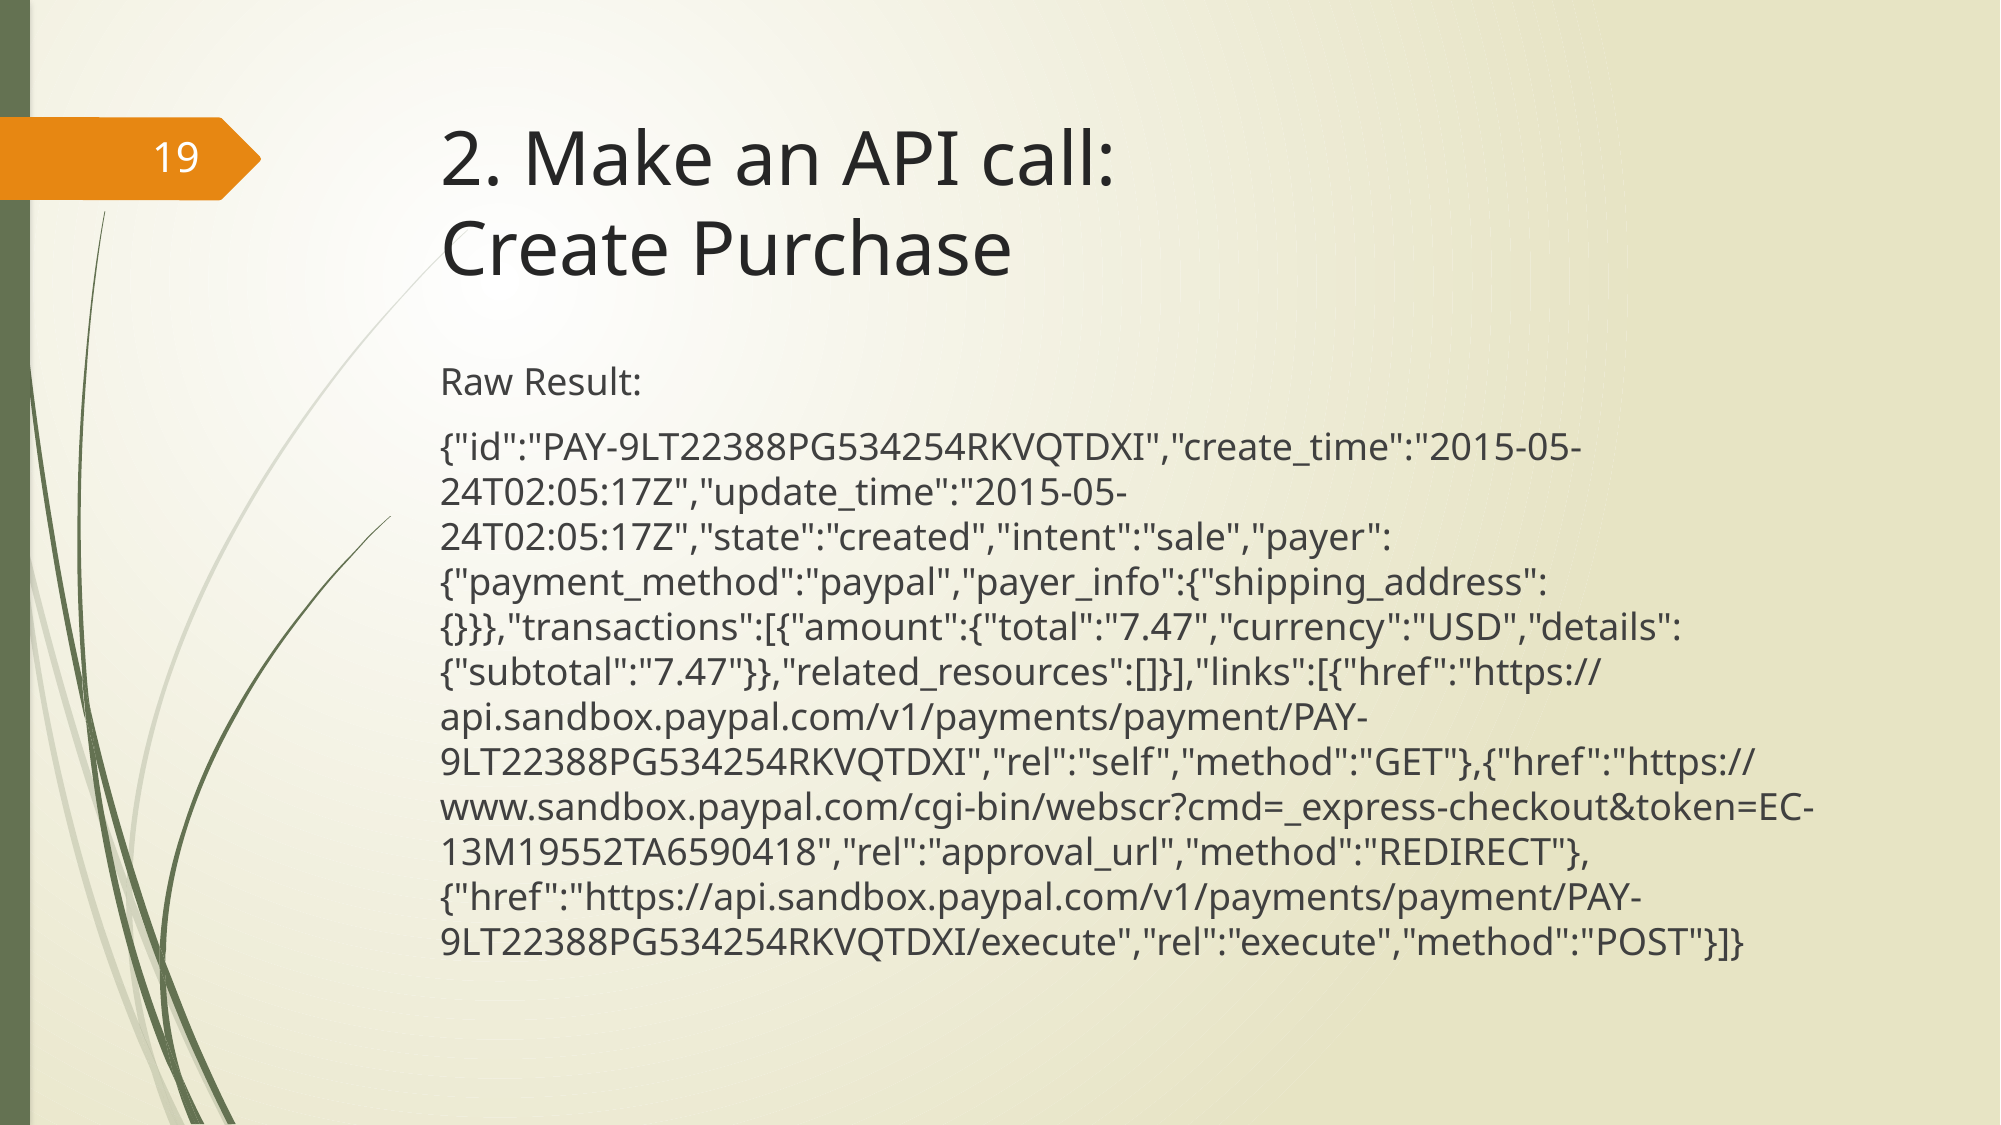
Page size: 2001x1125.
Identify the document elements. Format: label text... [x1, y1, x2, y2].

title 2. Make an API call: Create Purchase [425, 102, 1888, 313]
list Raw Result: {"id":"PAY-9LT22388PG534254RKVQTDXI","create_time":"2015-05-24T02:05:17Z","update_time":"2015-05-24T02:05:17Z","state":"created","intent":"sale","payer":{"payment_method":"paypal","payer_info":{"shipping_address":{}}},"transactions":[{"amount":{"total":"7.47","currency":"USD","details":{"subtotal":"7.47"}},"related_resources":[]}],"links":[{"href":"https://api.sandbox.paypal.com/v1/payments/payment/PAY-9LT22388PG534254RKVQTDXI","rel":"self","method":"GET"},{"href":"https://www.sandbox.paypal.com/cgi-bin/webscr?cmd=_express-checkout&token=EC-13M19552TA6590418","rel":"approval_url","method":"REDIRECT"},{"href":"https://api.sandbox.paypal.com/v1/payments/payment/PAY-9LT22388PG534254RKVQTDXI/execute","rel":"execute","method":"POST"}]} [424, 350, 1888, 1100]
slide_number 19 [87, 129, 216, 190]
